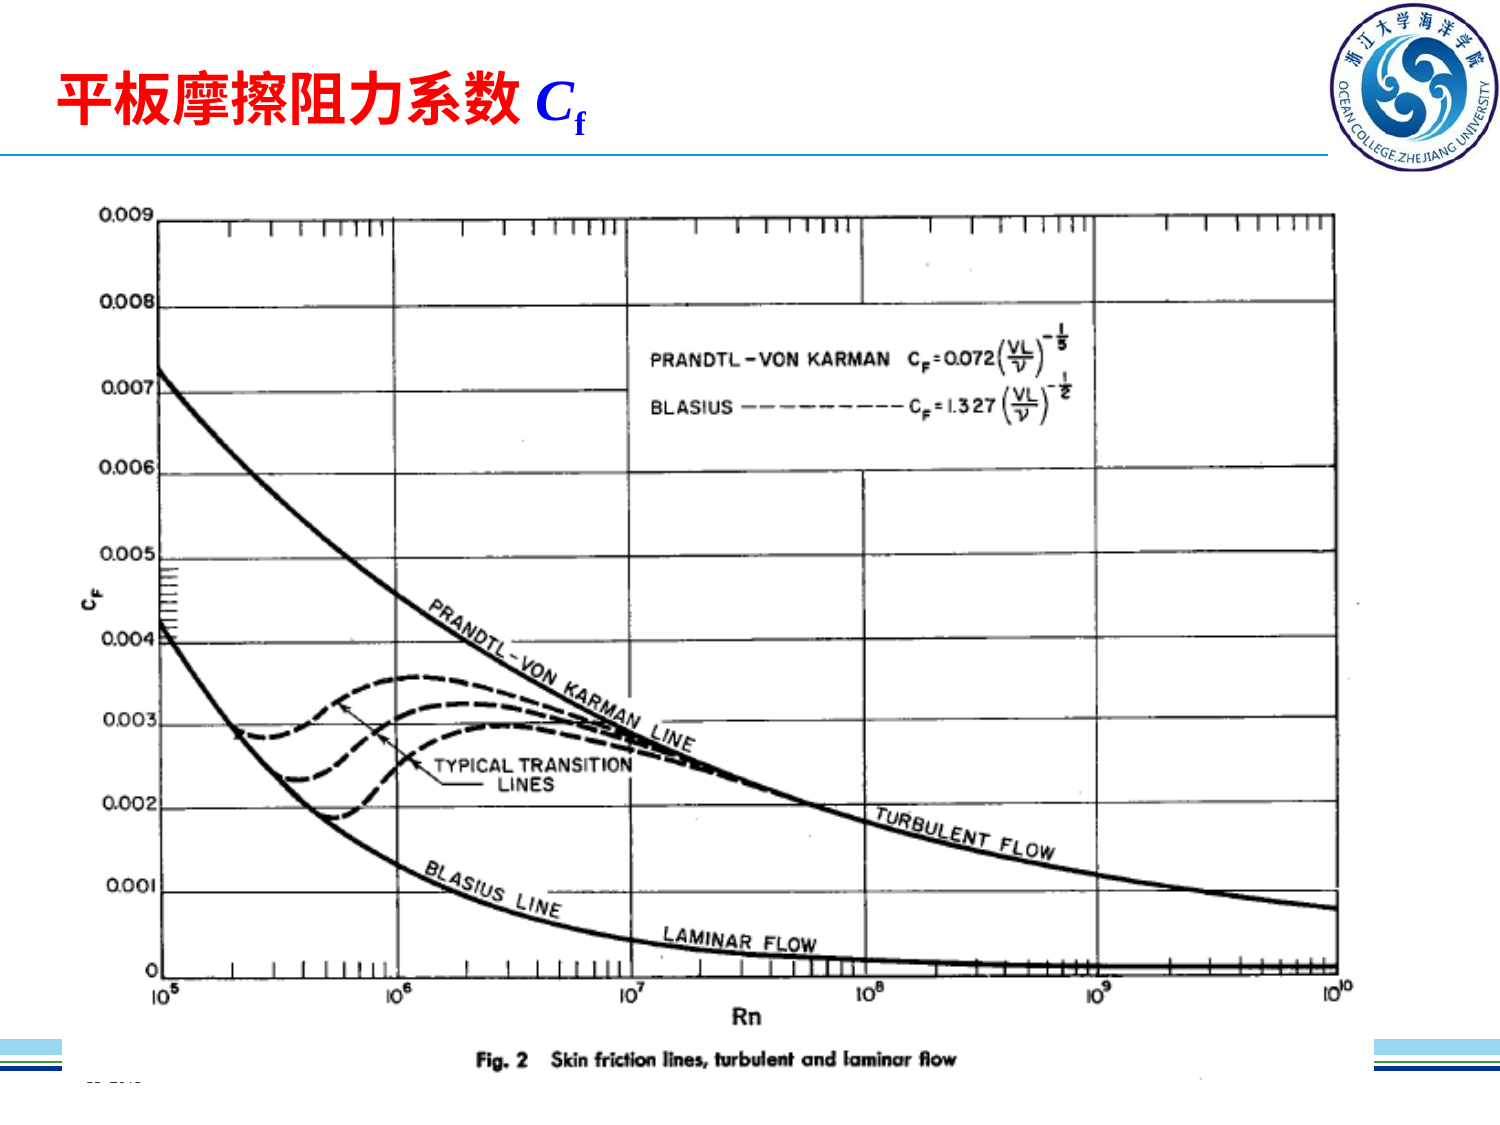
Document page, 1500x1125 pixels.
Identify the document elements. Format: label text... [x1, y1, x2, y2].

picture [62, 179, 1374, 1082]
picture [1328, 0, 1500, 172]
text_box 平板摩擦阻力系数Cf [41, 39, 1459, 150]
